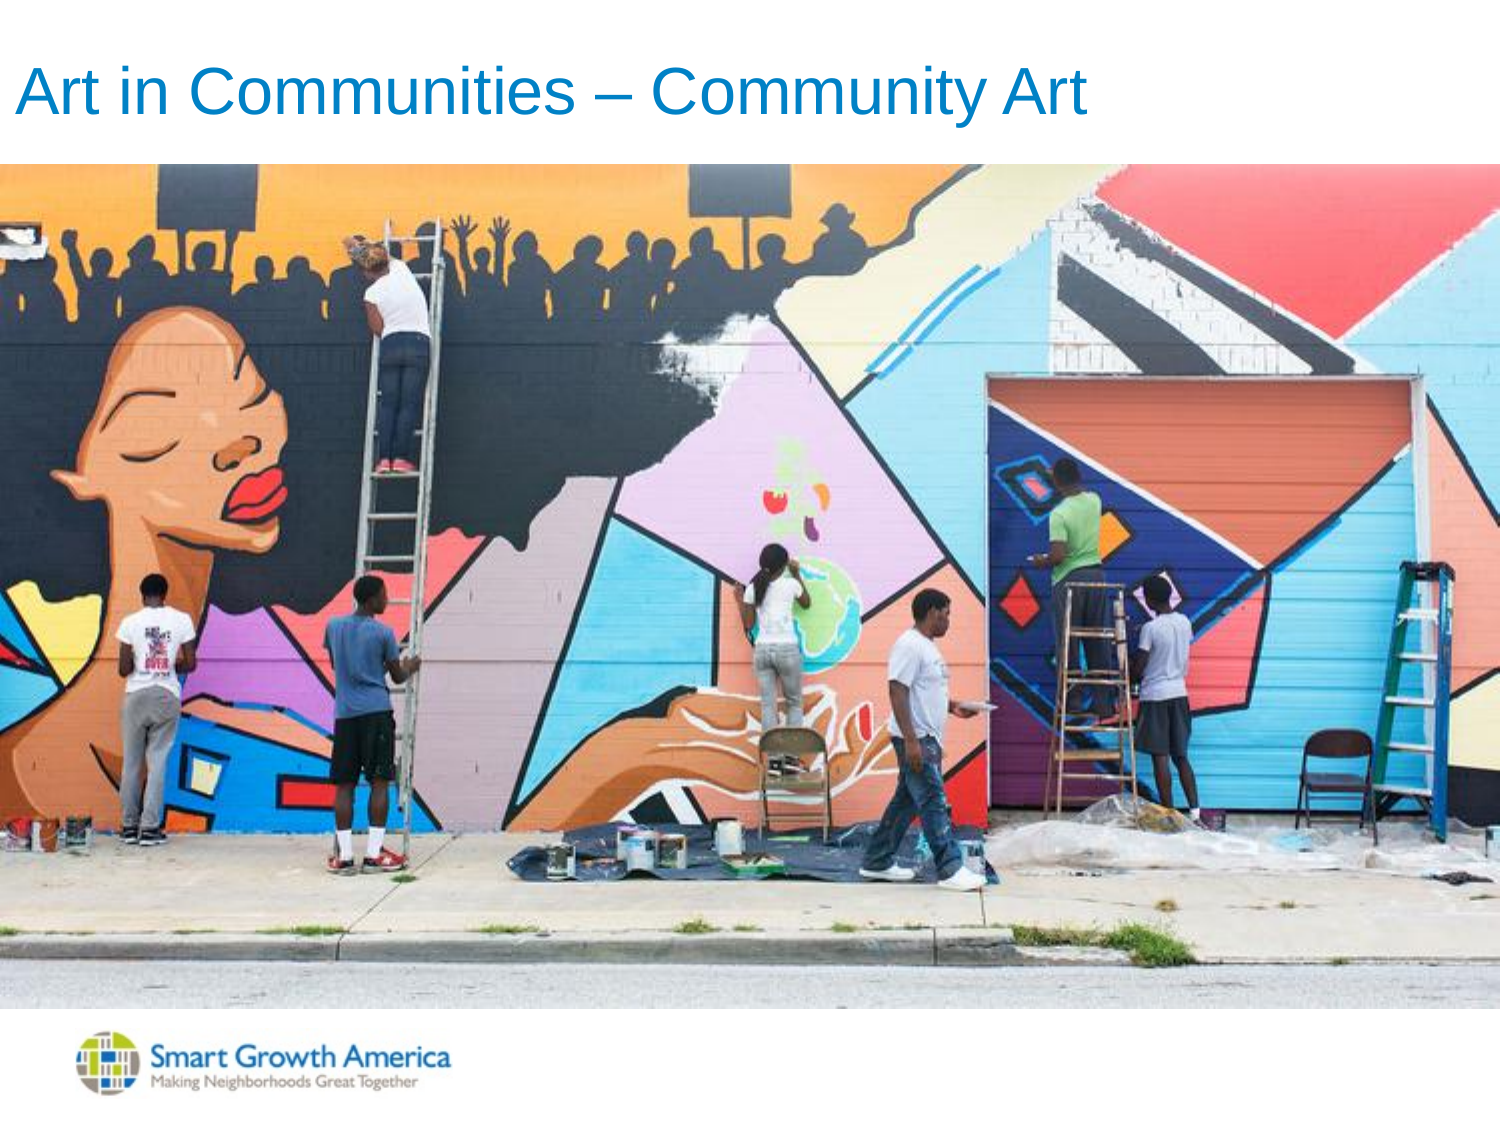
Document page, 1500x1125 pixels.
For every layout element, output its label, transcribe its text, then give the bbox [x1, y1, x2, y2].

picture [75, 1028, 453, 1099]
title Art in Communities – Community Art [0, 0, 1350, 162]
picture [0, 164, 1500, 1009]
